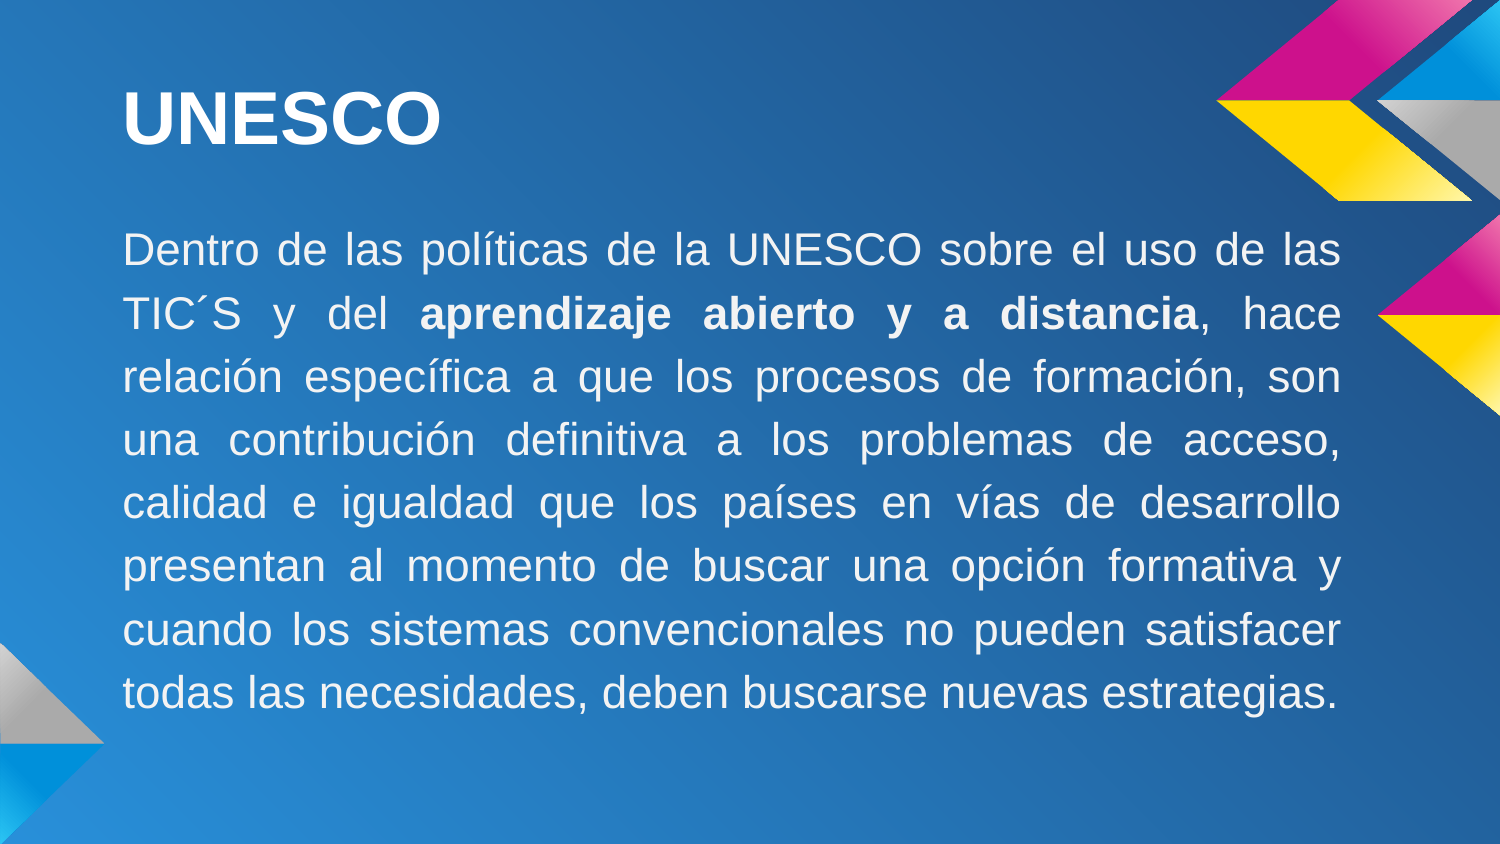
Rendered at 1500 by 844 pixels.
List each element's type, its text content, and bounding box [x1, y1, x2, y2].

title UNESCO [107, 33, 1204, 175]
list Dentro de las políticas de la UNESCO sobre el uso de las TIC´S y del aprendizaje abierto y a distancia, hace relación específica a que los procesos de formación, son una contribución definitiva a los problemas de acceso, calidad e igualdad que los países en vías de desarrollo presentan al momento de buscar una opción formativa y cuando los sistemas convencionales no pueden satisfacer todas las necesidades, deben buscarse nuevas estrategias. [107, 196, 1358, 793]
